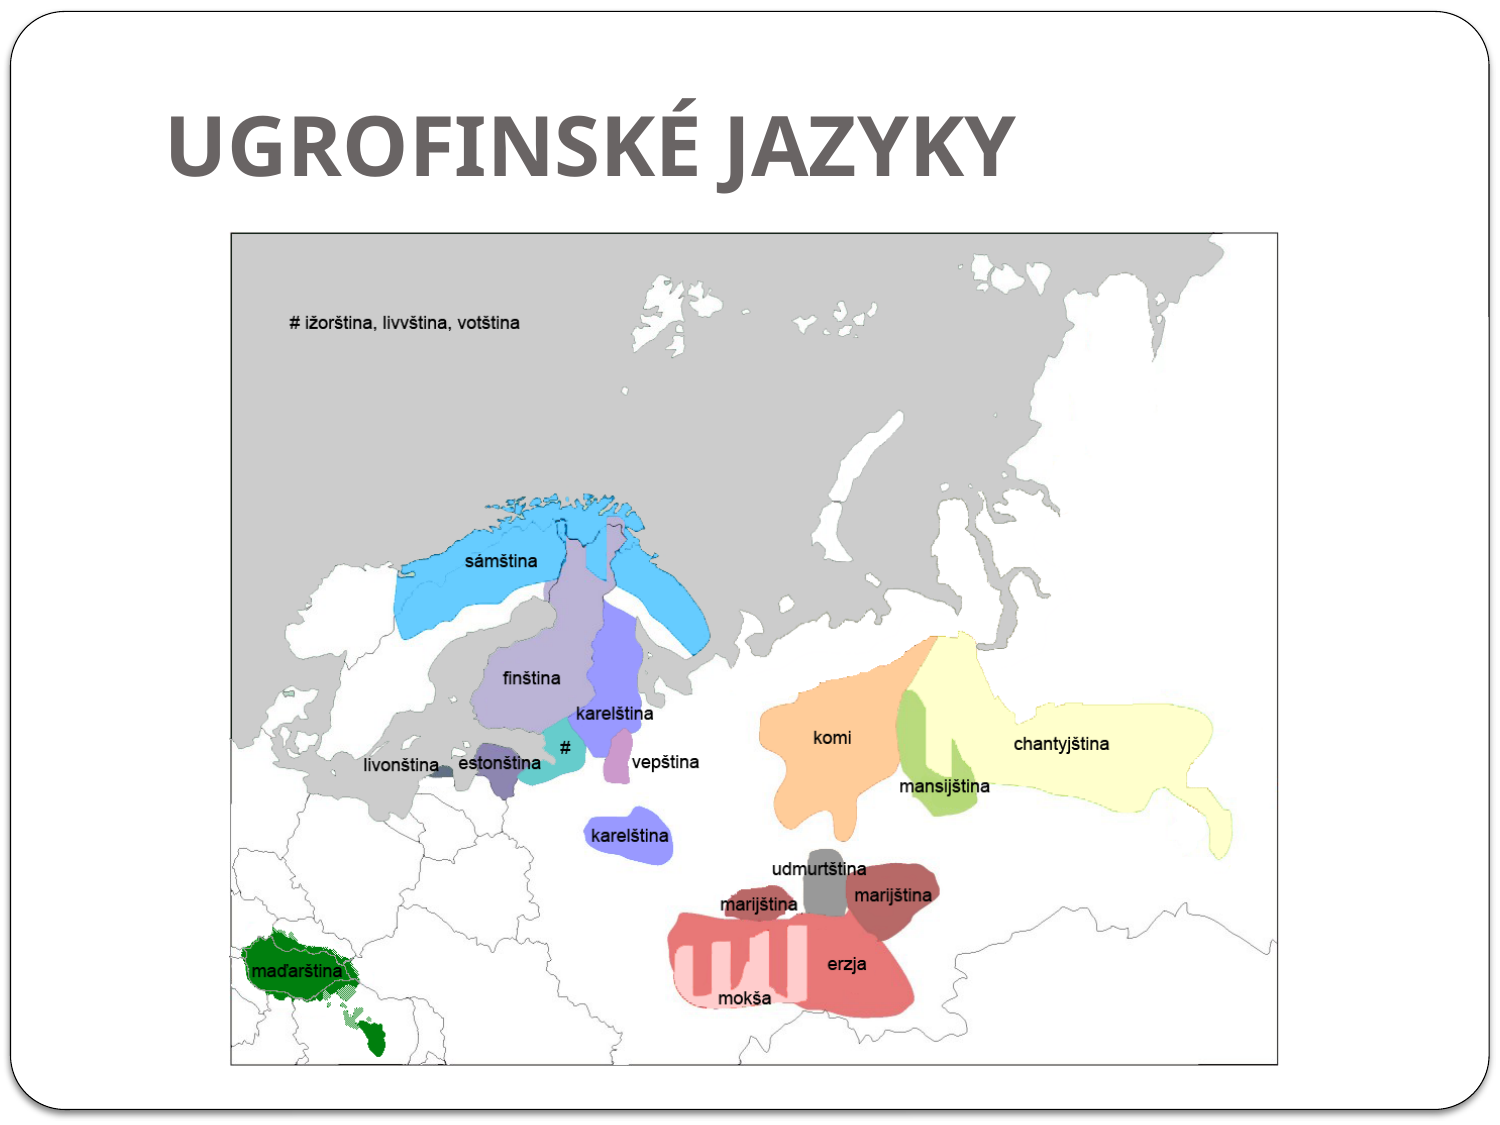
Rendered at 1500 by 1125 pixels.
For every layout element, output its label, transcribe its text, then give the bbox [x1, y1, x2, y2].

picture [229, 231, 1280, 1066]
title UGROFINSKÉ JAZYKY [150, 45, 1425, 209]
